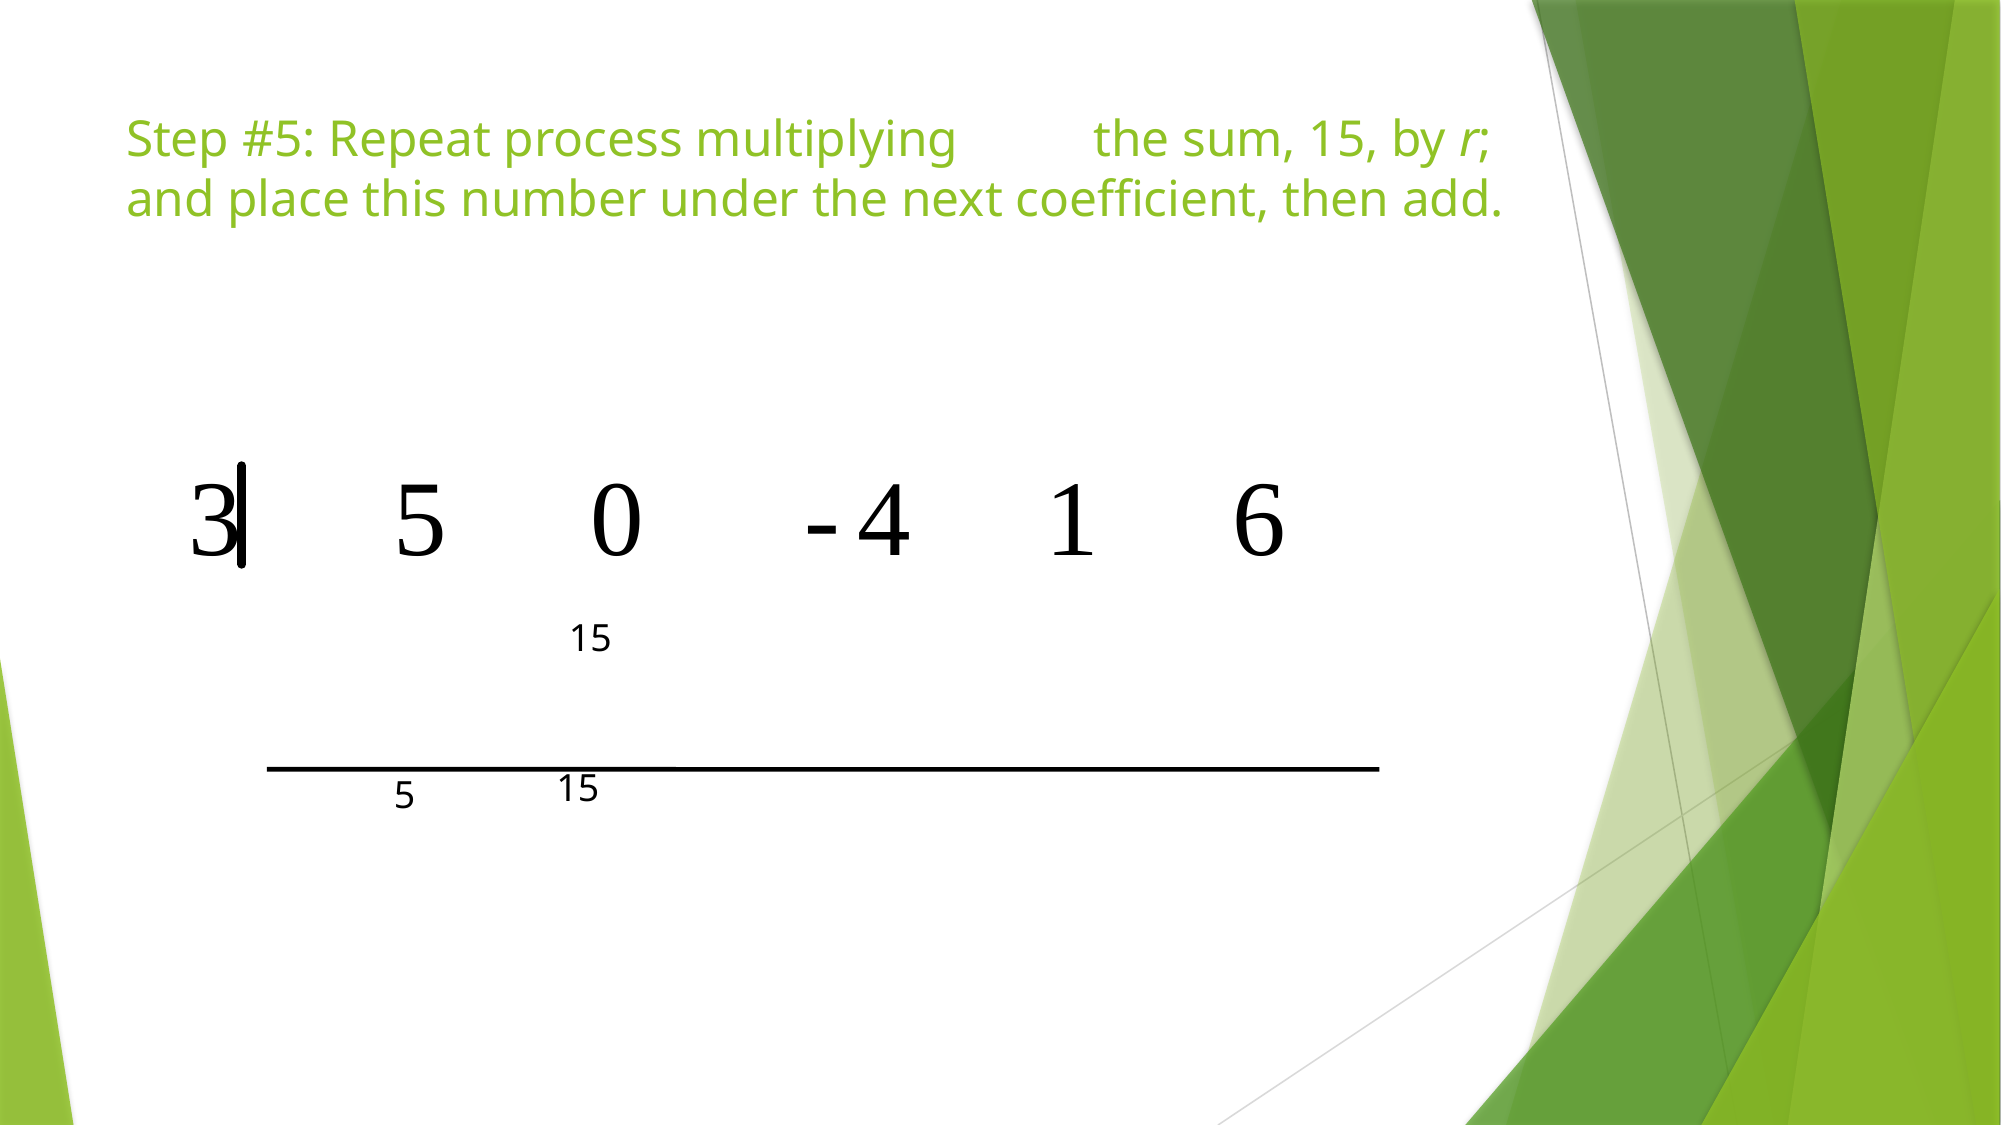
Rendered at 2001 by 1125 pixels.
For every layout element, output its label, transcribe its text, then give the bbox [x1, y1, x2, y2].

title Step #5: Repeat process multiplying the sum, 15, by r; and place this number under the next coefficient, then add. [111, 99, 1522, 317]
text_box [178, 456, 1380, 890]
